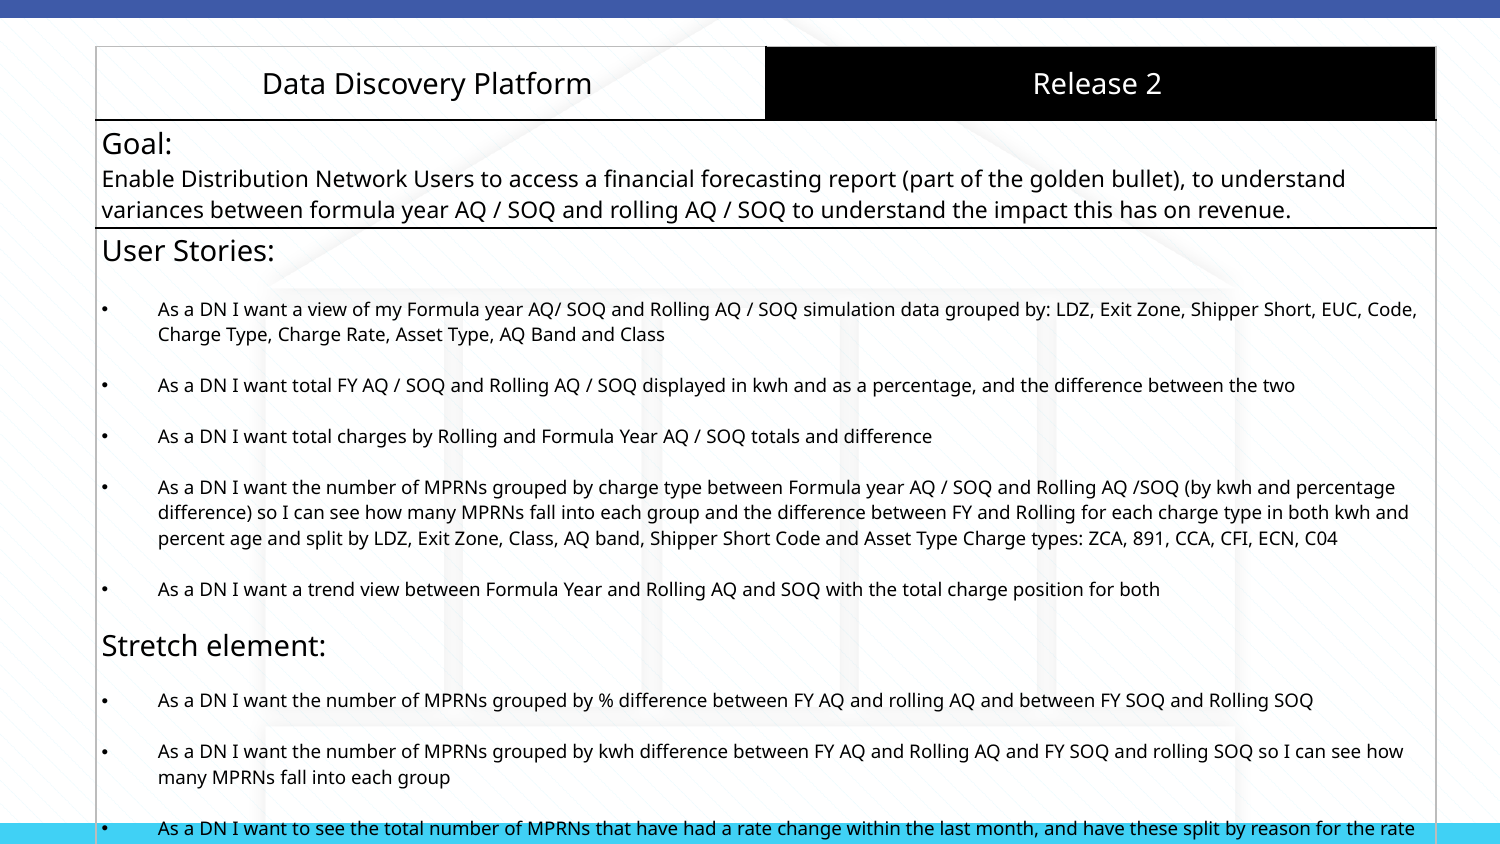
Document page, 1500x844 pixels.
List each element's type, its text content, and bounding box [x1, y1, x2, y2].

table_header Release 2 [767, 47, 1435, 119]
table_header Data Discovery Platform [97, 47, 765, 119]
table_cell Goal: Enable Distribution Network Users to access a financial forecasting report (part of the golden bullet), to understand variances between formula year AQ / SOQ and rolling AQ / SOQ to understand the impact this has on revenue. [97, 121, 1435, 227]
table_cell User Stories: As a DN I want a view of my Formula year AQ/ SOQ and Rolling AQ / SOQ simulation data grouped by: LDZ, Exit Zone, Shipper Short, EUC, Code, Charge Type, Charge Rate, Asset Type, AQ Band and Class As a DN I want total FY AQ / SOQ and Rolling AQ / SOQ displayed in kwh and as a percentage, and the difference between the two As a DN I want total charges by Rolling and Formula Year AQ / SOQ totals and difference As a DN I want the number of MPRNs grouped by charge type between Formula year AQ / SOQ and Rolling AQ /SOQ (by kwh and percentage difference) so I can see how many MPRNs fall into each group and the difference between FY and Rolling for each charge type in both kwh and percent age and split by LDZ, Exit Zone, Class, AQ band, Shipper Short Code and Asset Type Charge types: ZCA, 891, CCA, CFI, ECN, C04 As a DN I want a trend view between Formula Year and Rolling AQ and SOQ with the total charge position for both Stretch element: As a DN I want the number of MPRNs grouped by % difference between FY AQ and rolling AQ and between FY SOQ and Rolling SOQ As a DN I want the number of MPRNs grouped by kwh difference between FY AQ and Rolling AQ and FY SOQ and rolling SOQ so I can see how many MPRNs fall into each group As a DN I want to see the total number of MPRNs that have had a rate change within the last month, and have these split by reason for the rate change (Shipper change, Class change, other) so I can understand how rate changes are affecting my revenues [97, 229, 1435, 844]
picture [0, 0, 1500, 844]
